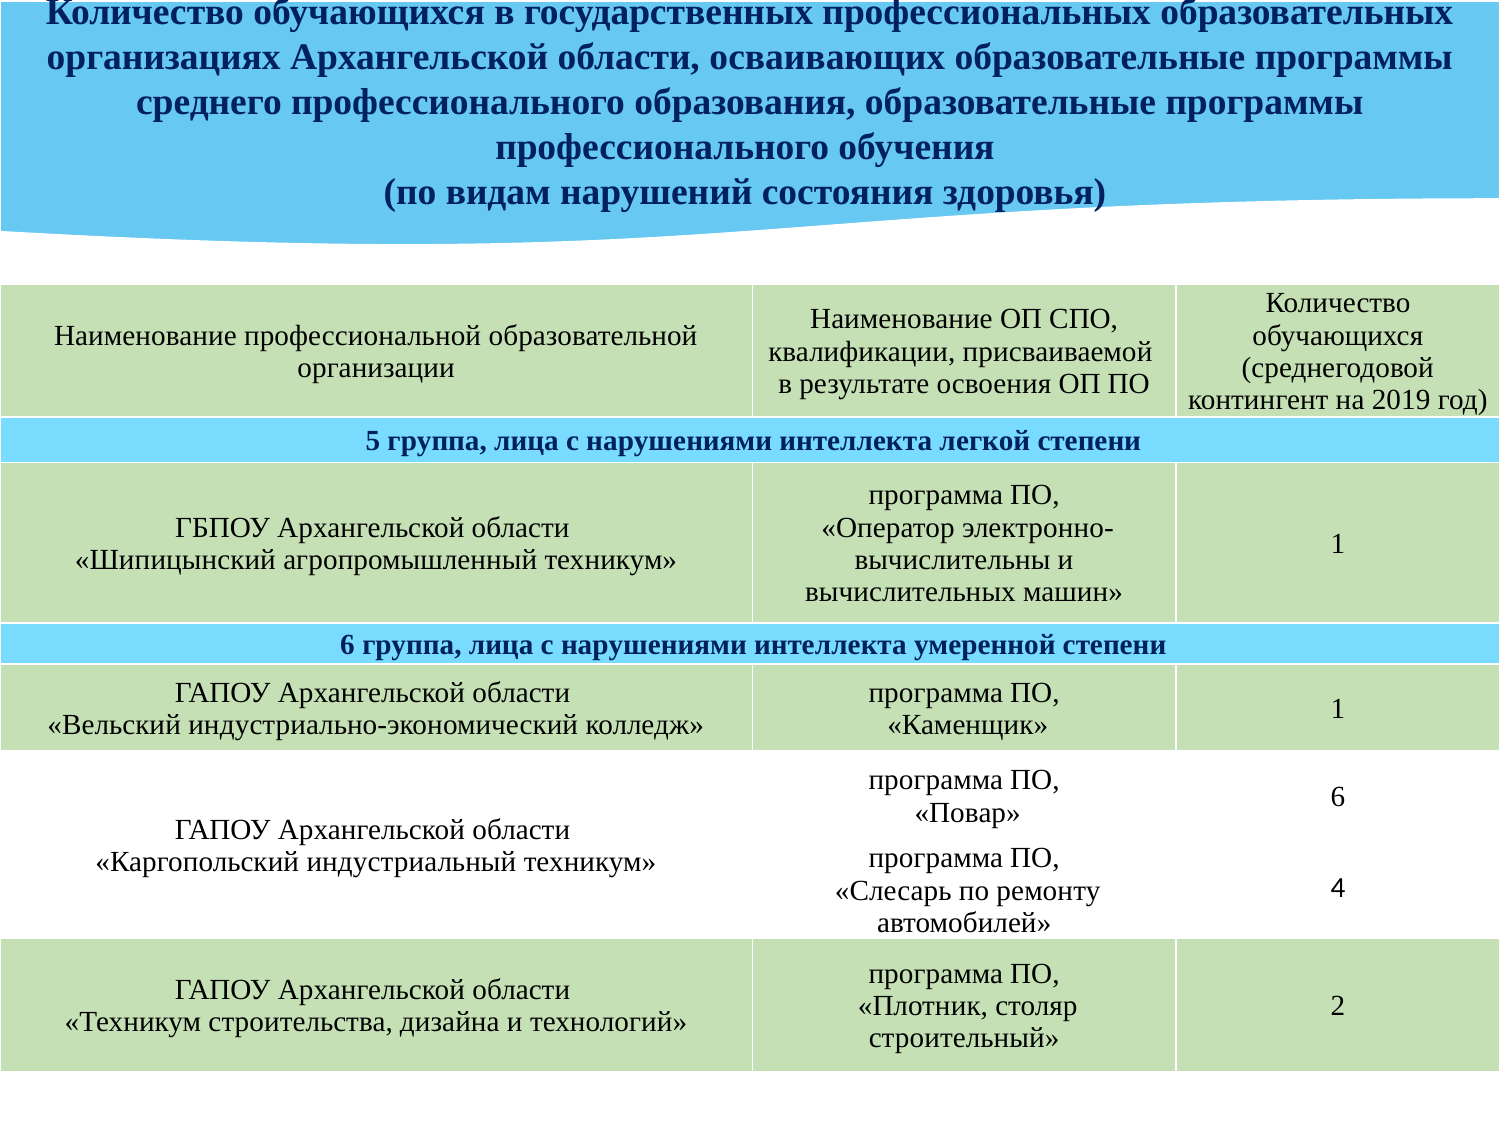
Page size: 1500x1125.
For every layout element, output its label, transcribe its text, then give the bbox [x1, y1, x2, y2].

table_cell 6 группа, лица с нарушениями интеллекта умеренной степени [1, 624, 1499, 663]
table_cell программа ПО, «Повар» [753, 752, 1175, 839]
table_cell ГАПОУ Архангельской области «Техникум строительства, дизайна и технологий» [1, 939, 752, 1071]
table_cell 1 [1177, 463, 1499, 622]
table_cell программа ПО, «Оператор электронно-вычислительны и вычислительных машин» [753, 463, 1175, 622]
table_cell ГАПОУ Архангельской области «Вельский индустриально-экономический колледж» [1, 665, 752, 750]
text_box Количество обучающихся в государственных профессиональных образовательных организациях Архангельской области, осваивающих образовательные программы среднего профессионального образования, образовательные программы профессионального обучения (по видам нарушений состояния здоровья) [0, 0, 1500, 247]
table_cell 6 [1177, 752, 1499, 839]
table_header Количество обучающихся (среднегодовой контингент на 2019 год) [1177, 285, 1499, 416]
table_cell программа ПО, «Плотник, столяр строительный» [753, 939, 1175, 1071]
table_cell ГАПОУ Архангельской области «Каргопольский индустриальный техникум» [1, 752, 752, 938]
table_cell ГБПОУ Архангельской области «Шипицынский агропромышленный техникум» [1, 463, 752, 622]
table_cell 4 [1177, 841, 1499, 938]
table_header Наименование профессиональной образовательной организации [1, 285, 752, 416]
table_cell программа ПО, «Каменщик» [753, 665, 1175, 750]
table_header Наименование ОП СПО, квалификации, присваиваемой в результате освоения ОП ПО [753, 285, 1175, 416]
table_cell 1 [1177, 665, 1499, 750]
table_cell 2 [1177, 939, 1499, 1071]
table_cell 5 группа, лица с нарушениями интеллекта легкой степени [1, 418, 1499, 462]
table_cell программа ПО, «Слесарь по ремонту автомобилей» [753, 841, 1175, 938]
